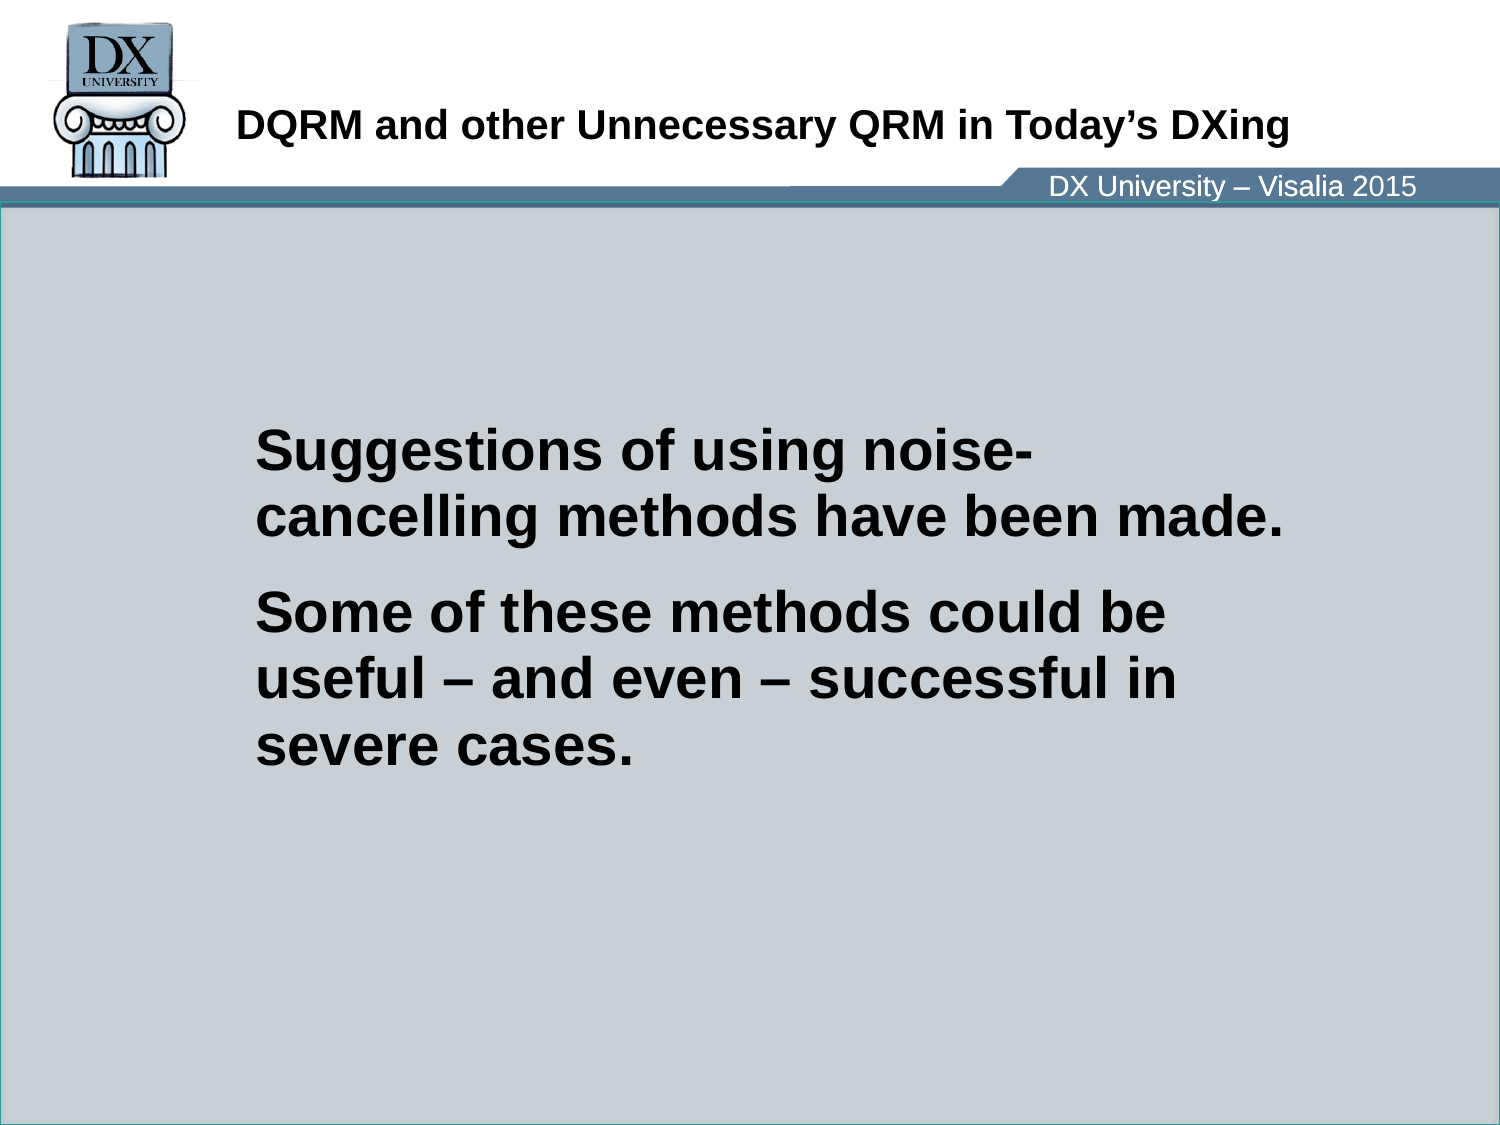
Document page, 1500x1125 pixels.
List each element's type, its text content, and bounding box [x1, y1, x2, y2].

list Suggestions of using noise-cancelling methods have been made. Some of these methods could be useful – and even – successful in severe cases. [202, 410, 1306, 871]
title DQRM and other Unnecessary QRM in Today’s DXing [222, 32, 1471, 156]
picture [34, 20, 206, 183]
